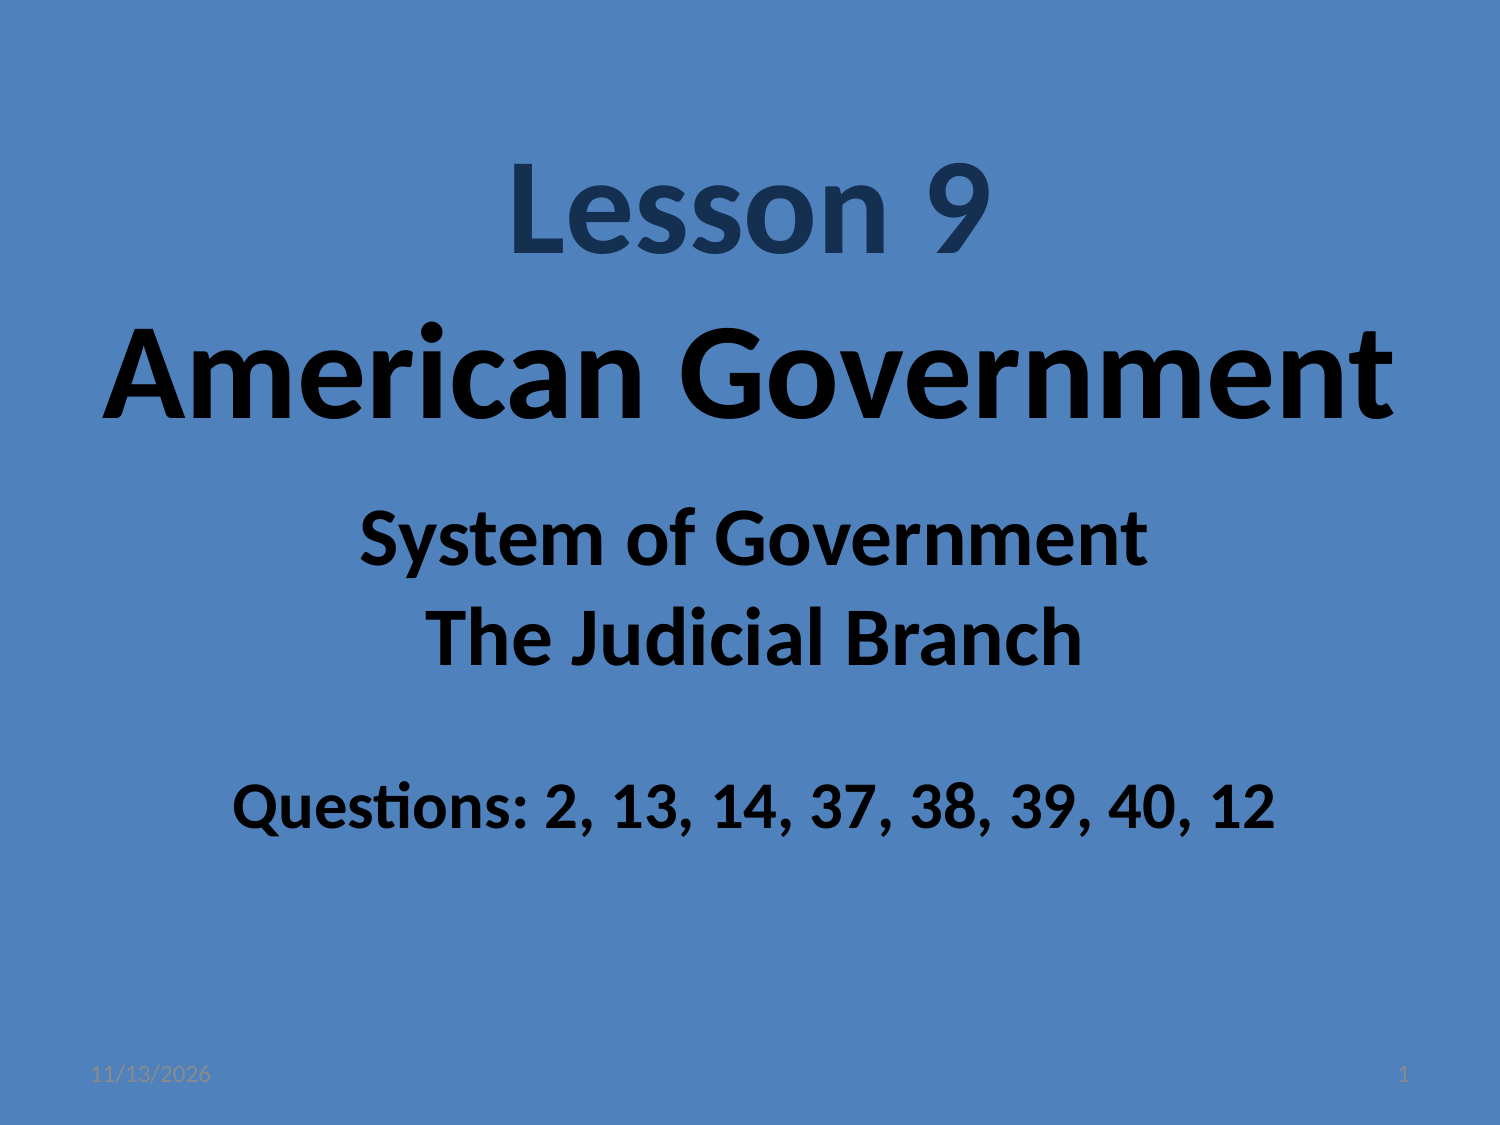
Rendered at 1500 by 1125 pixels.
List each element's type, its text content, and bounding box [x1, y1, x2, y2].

text_box 1 [1074, 1042, 1425, 1103]
text_box System of Government The Judicial Branch Questions: 2, 13, 14, 37, 38, 39, 40, 12 [97, 474, 1413, 850]
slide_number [75, 1042, 425, 1103]
title Lesson 9 American Government [74, 87, 1426, 476]
